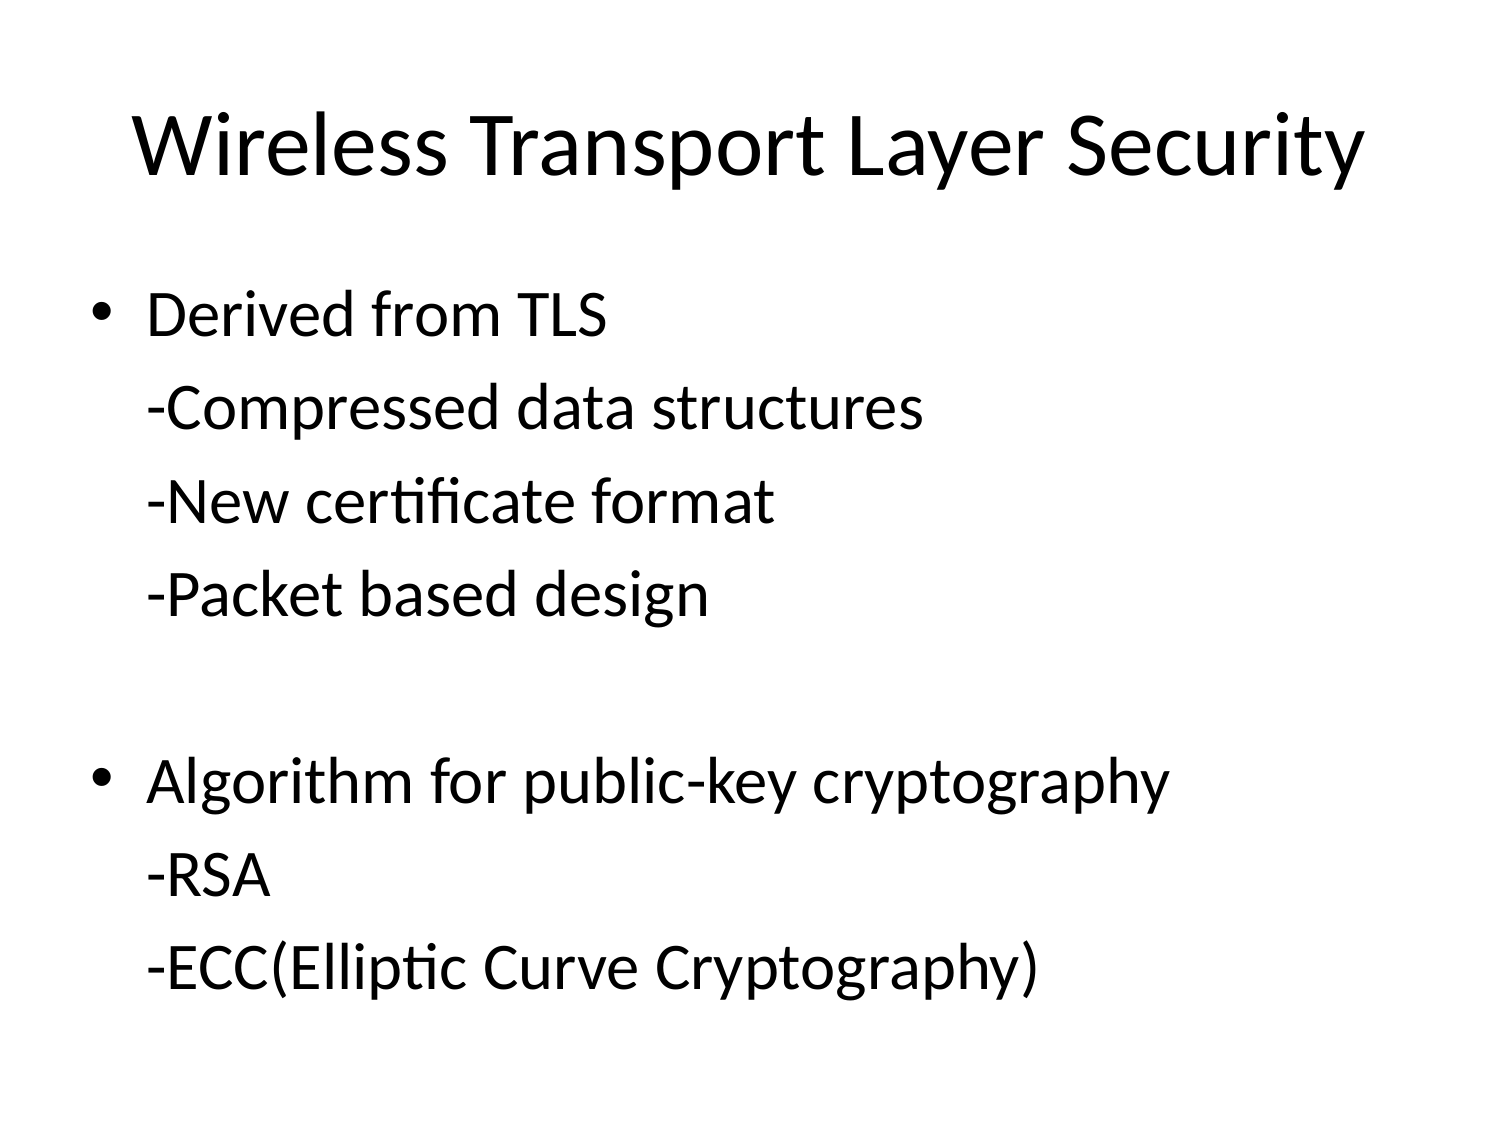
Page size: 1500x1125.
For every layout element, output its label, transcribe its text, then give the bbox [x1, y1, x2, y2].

list Derived from TLS -Compressed data structures -New certificate format -Packet based design Algorithm for public-key cryptography -RSA -ECC(Elliptic Curve Cryptography) Security problems [75, 262, 1425, 1005]
title Wireless Transport Layer Security [75, 45, 1425, 233]
